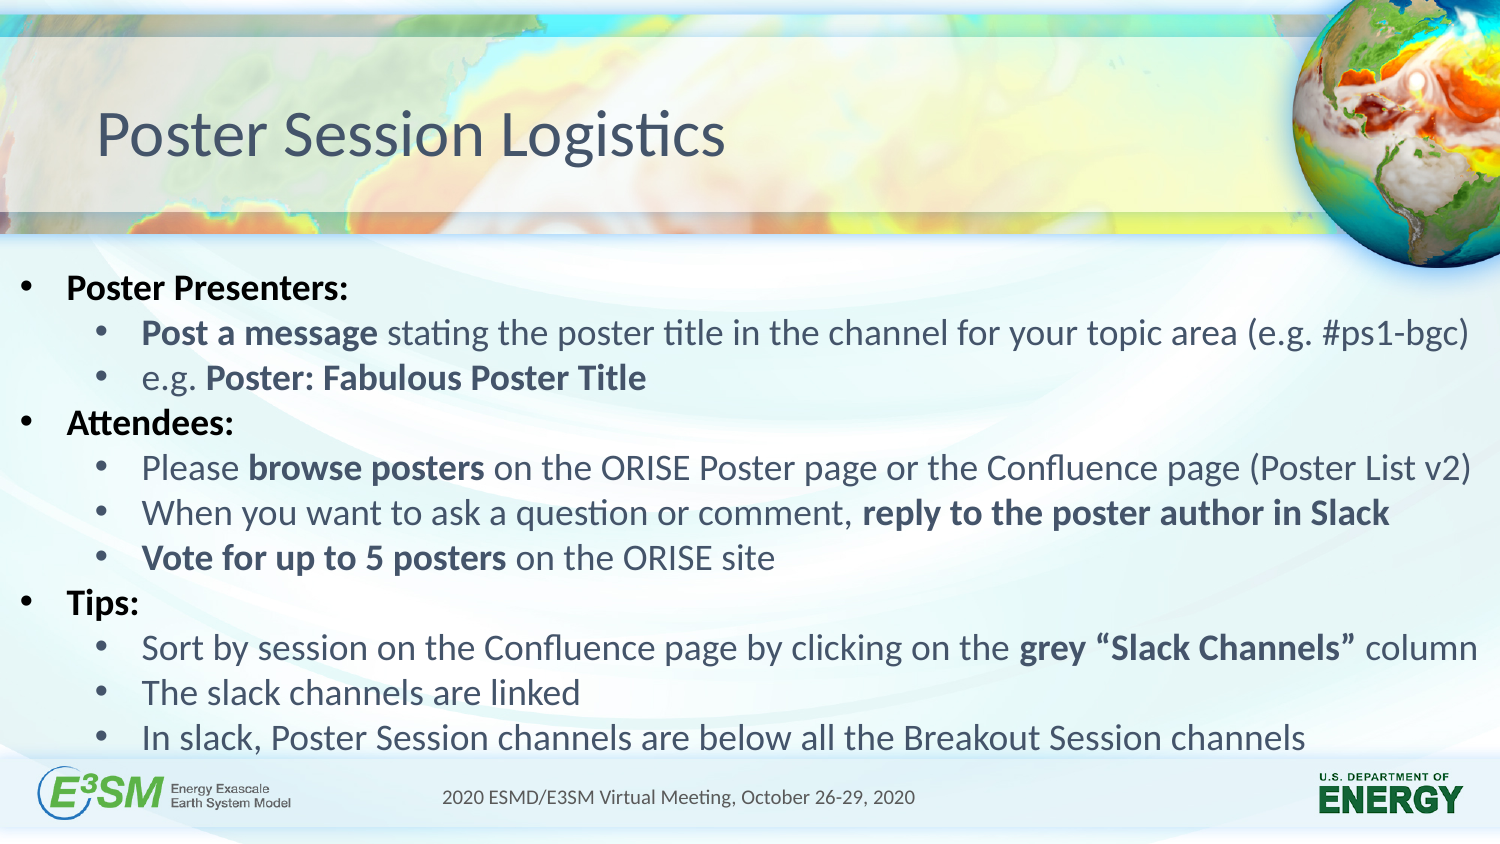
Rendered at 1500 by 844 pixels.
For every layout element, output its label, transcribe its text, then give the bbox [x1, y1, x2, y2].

subtitle Poster Session Logistics [82, 82, 1276, 190]
text_box Poster Presenters: Post a message stating the poster title in the channel for your topic area (e.g. #ps1-bgc) e.g. Poster: Fabulous Poster Title Attendees: Please browse posters on the ORISE Poster page or the Confluence page (Poster List v2) When you want to ask a question or comment, reply to the poster author in Slack Vote for up to 5 posters on the ORISE site Tips: Sort by session on the Confluence page by clicking on the grey “Slack Channels” column The slack channels are linked In slack, Poster Session channels are below all the Breakout Session channels [5, 255, 1494, 811]
picture [0, 0, 1500, 844]
text_box 2020 ESMD/E3SM Virtual Meeting, October 26-29, 2020 [427, 811, 931, 816]
